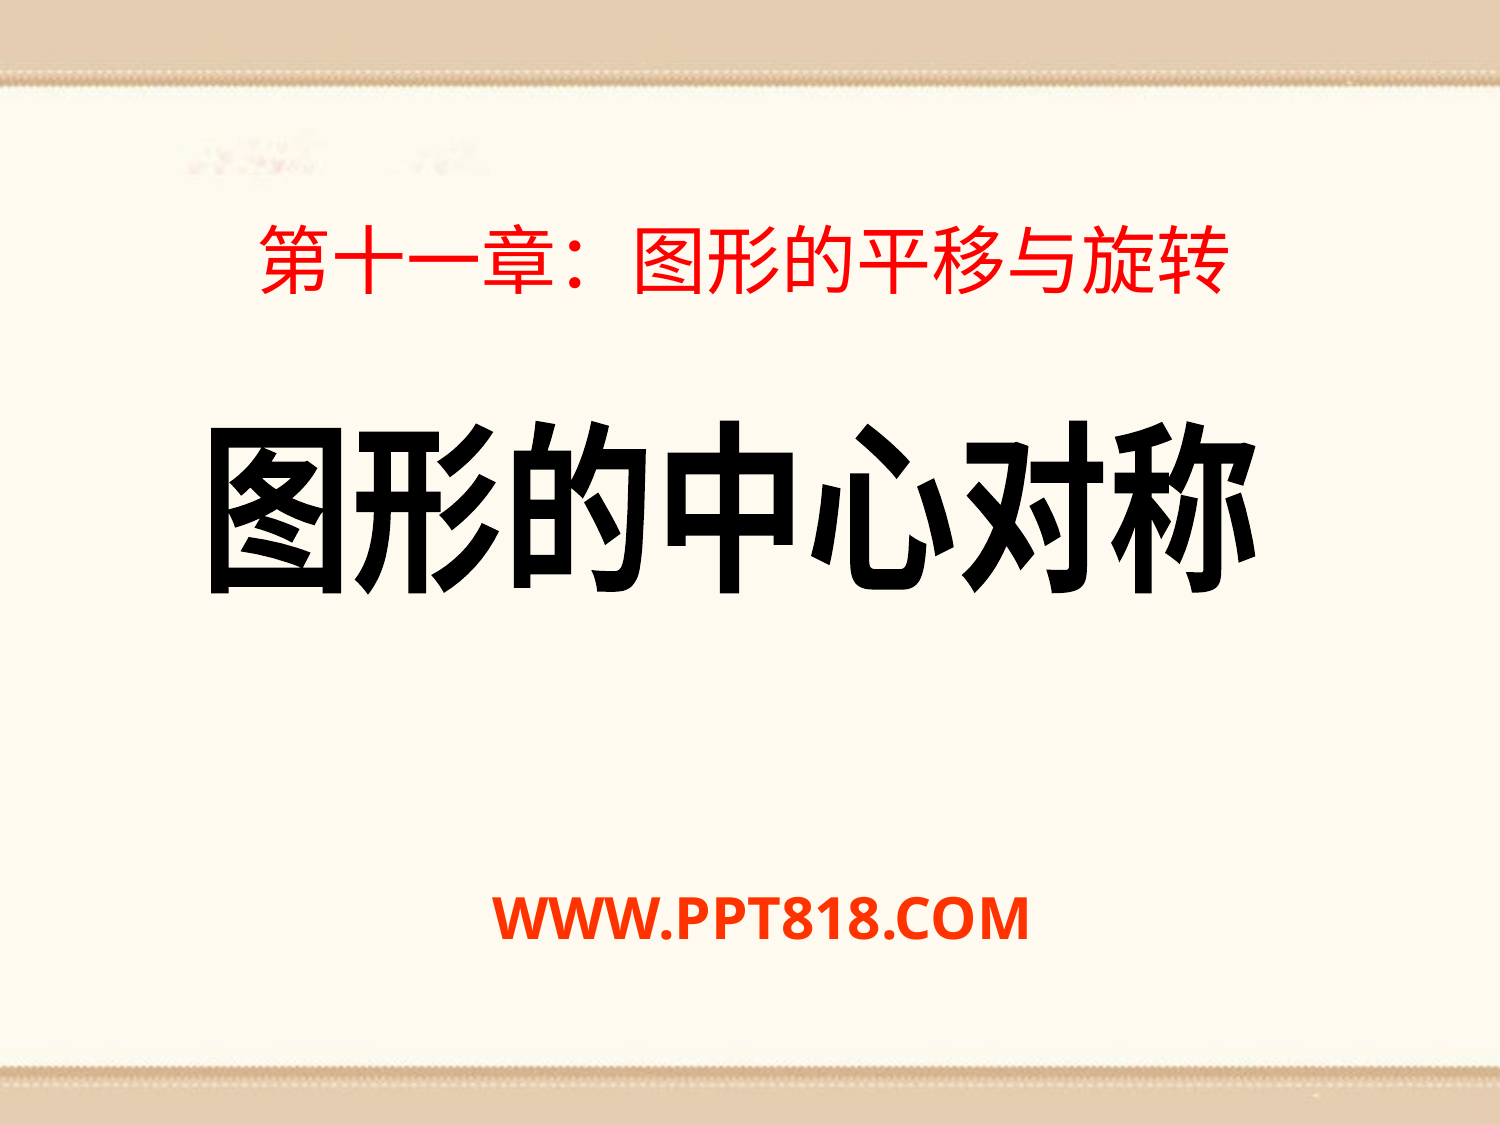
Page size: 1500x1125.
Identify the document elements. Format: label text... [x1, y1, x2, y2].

picture [0, 0, 1500, 1125]
text_box WWW.PPT818.COM [420, 866, 1103, 959]
text_box 第十一章：图形的平移与旋转 [135, 206, 1353, 312]
